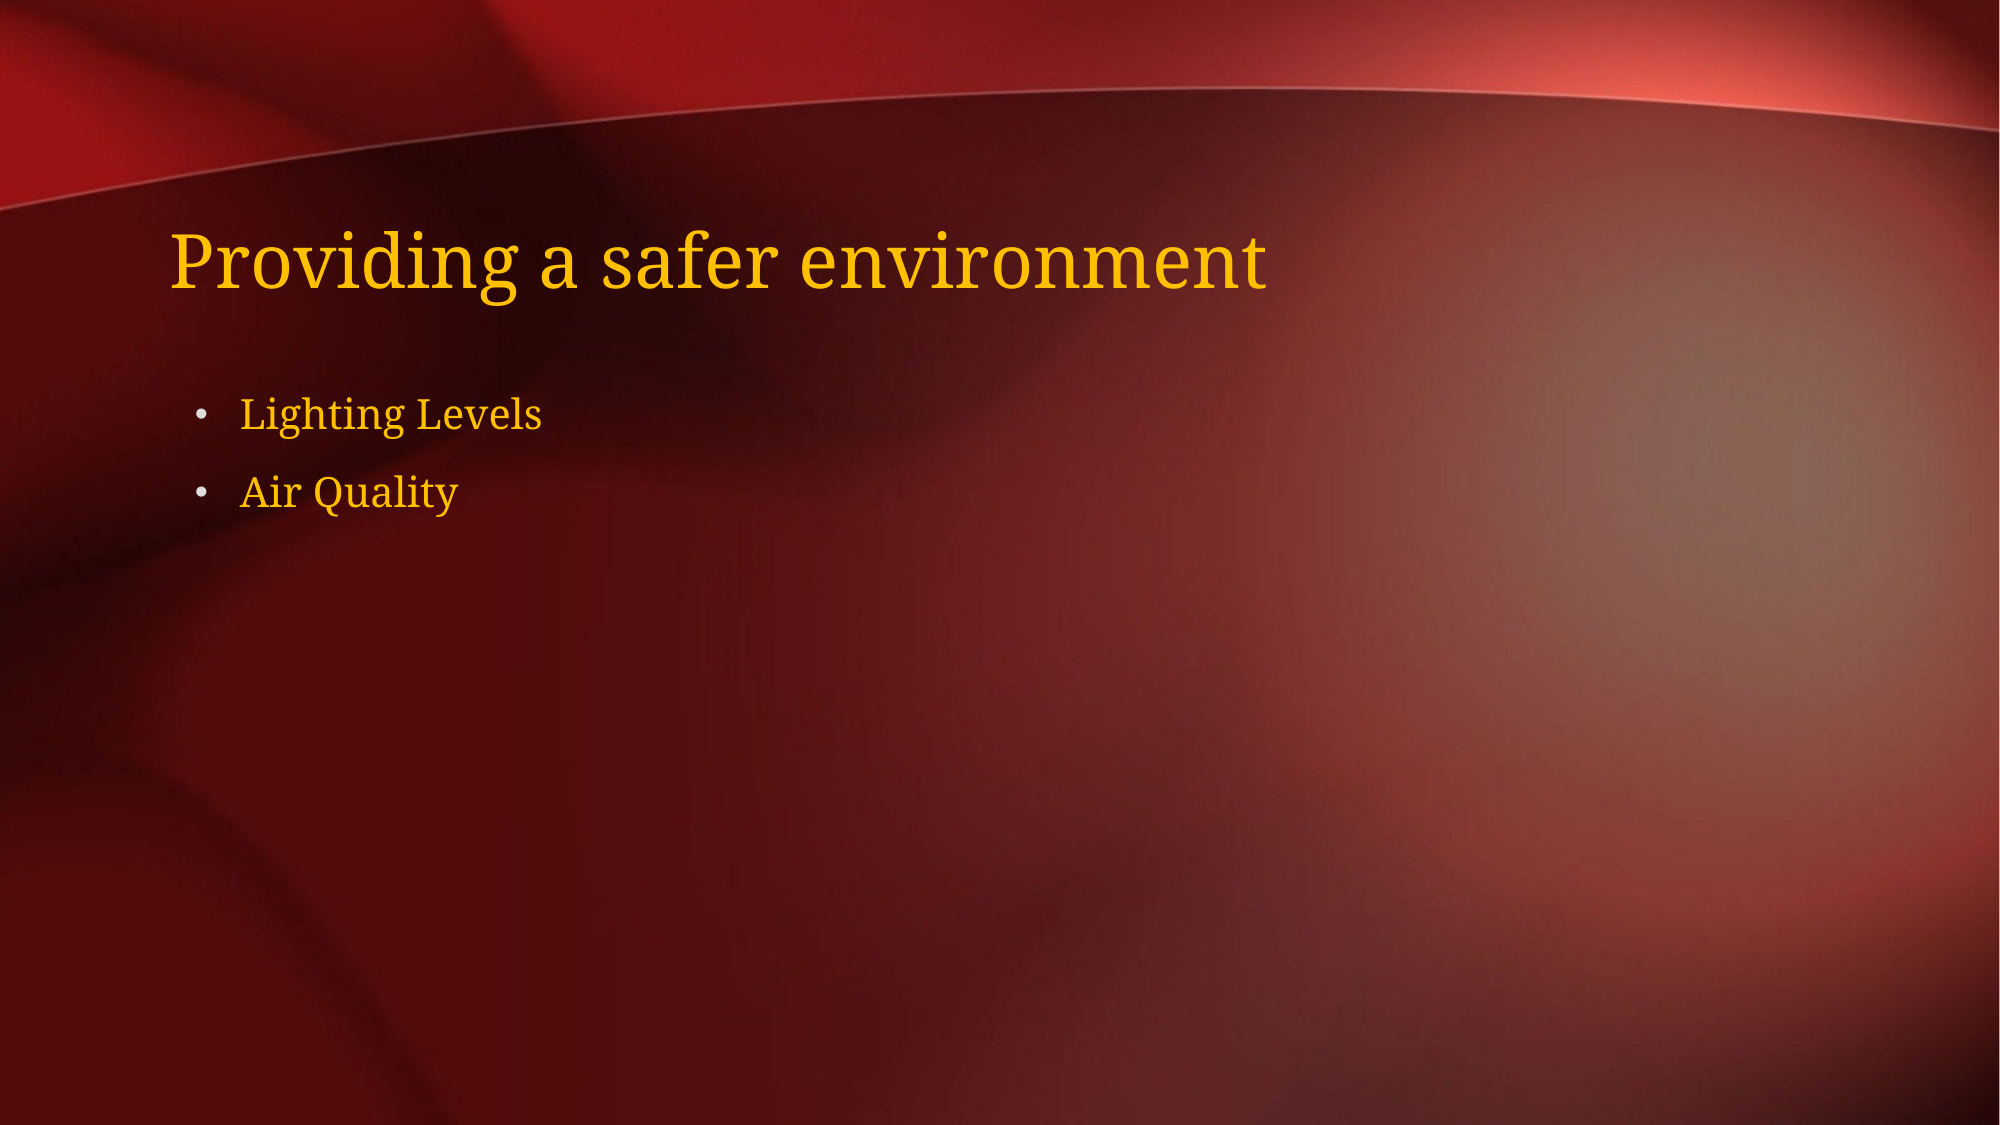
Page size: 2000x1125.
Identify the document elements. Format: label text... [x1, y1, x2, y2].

list Lighting Levels Air Quality [174, 383, 1875, 1055]
title Providing a safer environment [149, 187, 1850, 313]
picture [0, 0, 2000, 1125]
